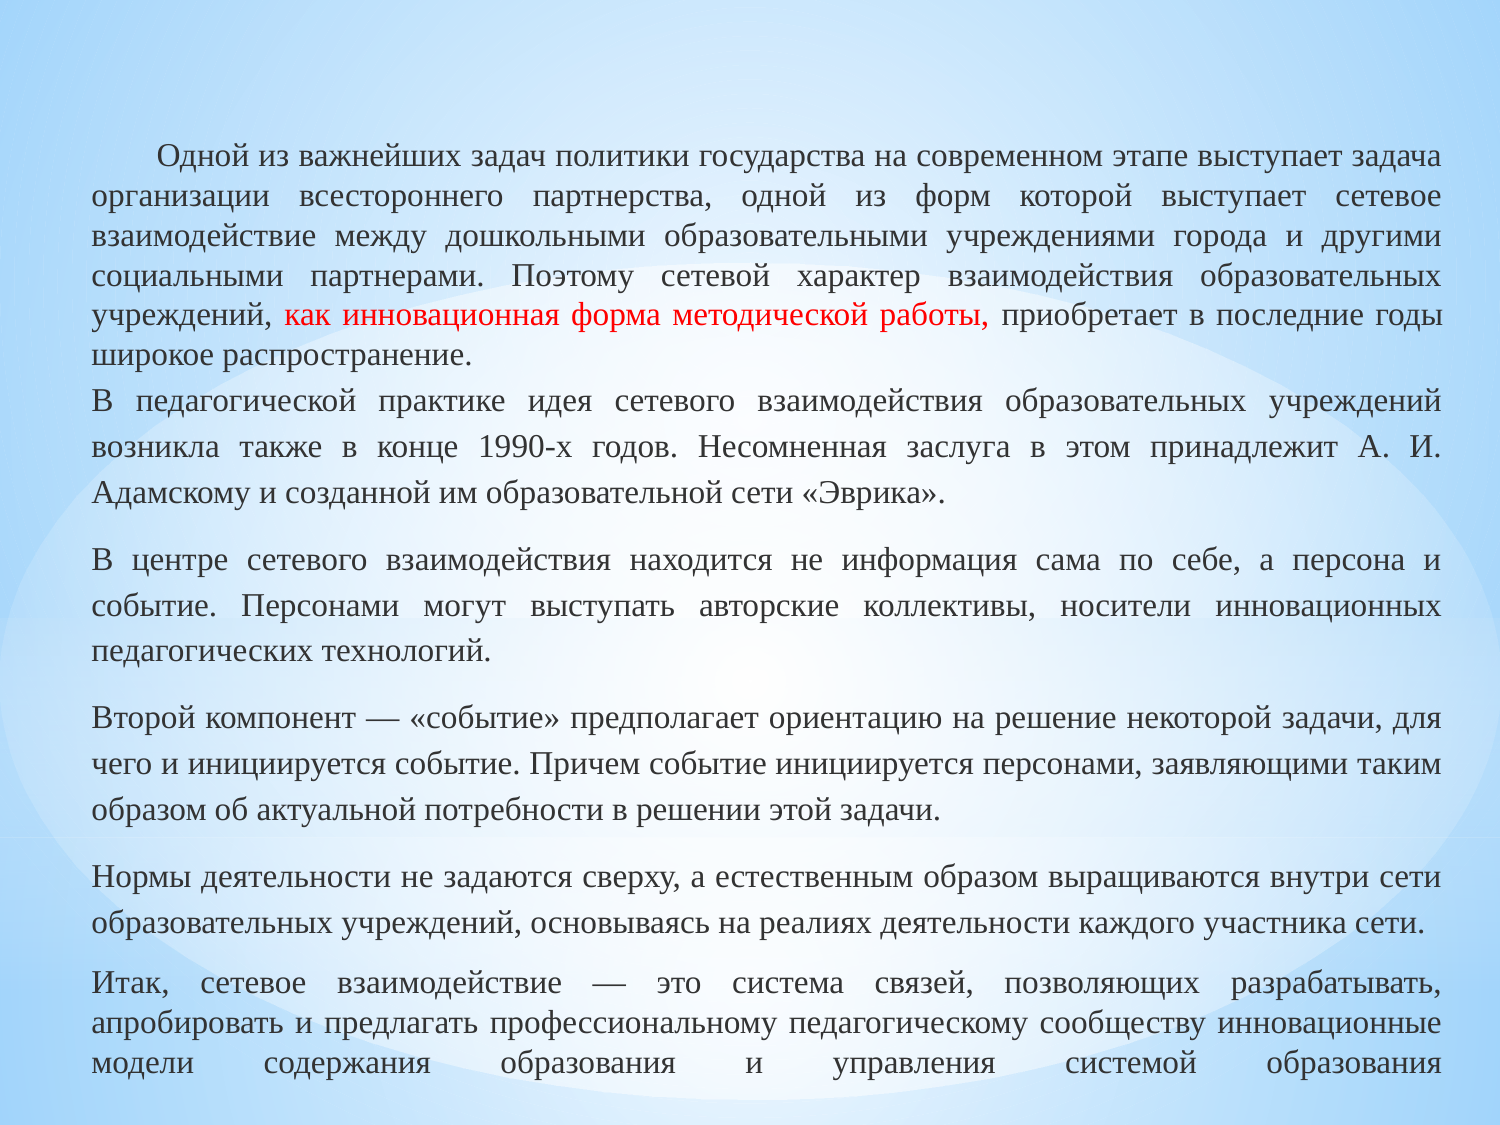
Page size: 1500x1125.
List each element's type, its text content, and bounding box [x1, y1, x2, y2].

text_box Одной из важнейших задач политики государства на современном этапе выступает задача организации всестороннего партнерства, одной из форм которой выступает сетевое взаимодействие между дошкольными образовательными учреждениями города и другими социальными партнерами. Поэтому сетевой характер взаимодействия образовательных учреждений, как инновационная форма методической работы, приобретает в последние годы широкое распространение. В педагогической практике идея сетевого взаимодействия образовательных учреждений возникла также в конце 1990-х годов. Несомненная заслуга в этом принадлежит А. И. Адамскому и созданной им образовательной сети «Эврика». В центре сетевого взаимодействия находится не информация сама по себе, а персона и событие. Персонами могут выступать авторские коллективы, носители инновационных педагогических технологий. Второй компонент — «событие» предполагает ориентацию на решение некоторой задачи, для чего и инициируется событие. Причем событие инициируется персонами, заявляющими таким образом об актуальной потребности в решении этой задачи. Нормы деятельности не задаются сверху, а естественным образом выращиваются внутри сети образовательных учреждений, основываясь на реалиях деятельности каждого участника сети. Итак, сетевое взаимодействие — это система связей, позволяющих разрабатывать, апробировать и предлагать профессиональному педагогическому сообществу инновационные модели содержания образования и управления системой образования [76, 125, 1459, 1125]
